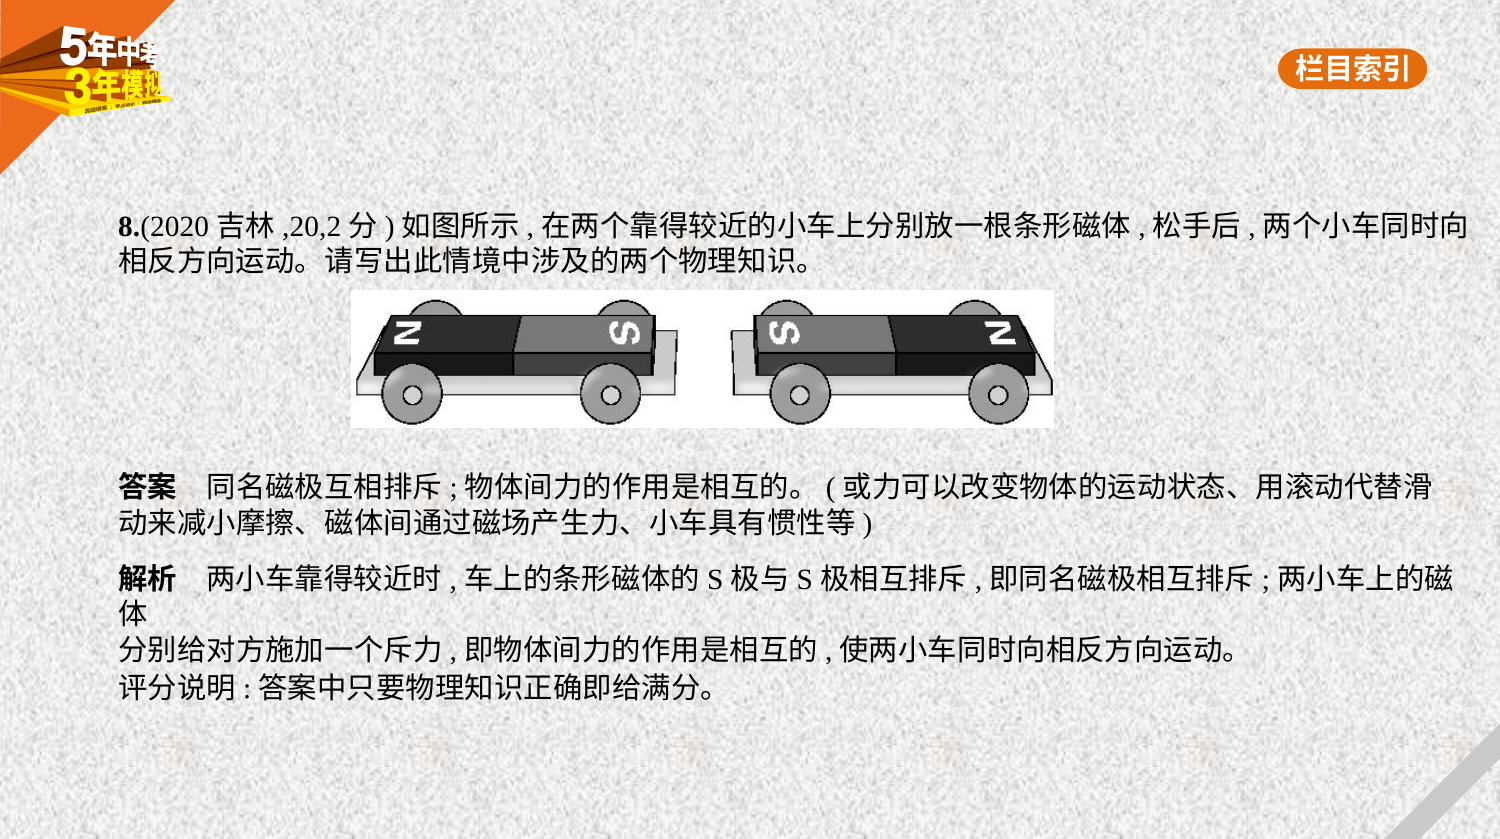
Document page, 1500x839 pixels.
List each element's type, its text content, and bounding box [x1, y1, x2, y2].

text_box 解析 两小车靠得较近时,车上的条形磁体的S极与S极相互排斥,即同名磁极相互排斥;两小车上的磁体 分别给对方施加一个斥力,即物体间力的作用是相互的,使两小车同时向相反方向运动。 评分说明:答案中只要物理知识正确即给满分。 [118, 559, 1483, 704]
text_box 答案 同名磁极互相排斥;物体间力的作用是相互的。(或力可以改变物体的运动状态、用滚动代替滑 动来减小摩擦、磁体间通过磁场产生力、小车具有惯性等) [118, 468, 1483, 540]
text_box 8.(2020吉林,20,2分)如图所示,在两个靠得较近的小车上分别放一根条形磁体,松手后,两个小车同时向 相反方向运动。请写出此情境中涉及的两个物理知识。 [118, 206, 1483, 429]
picture [0, 0, 1500, 839]
